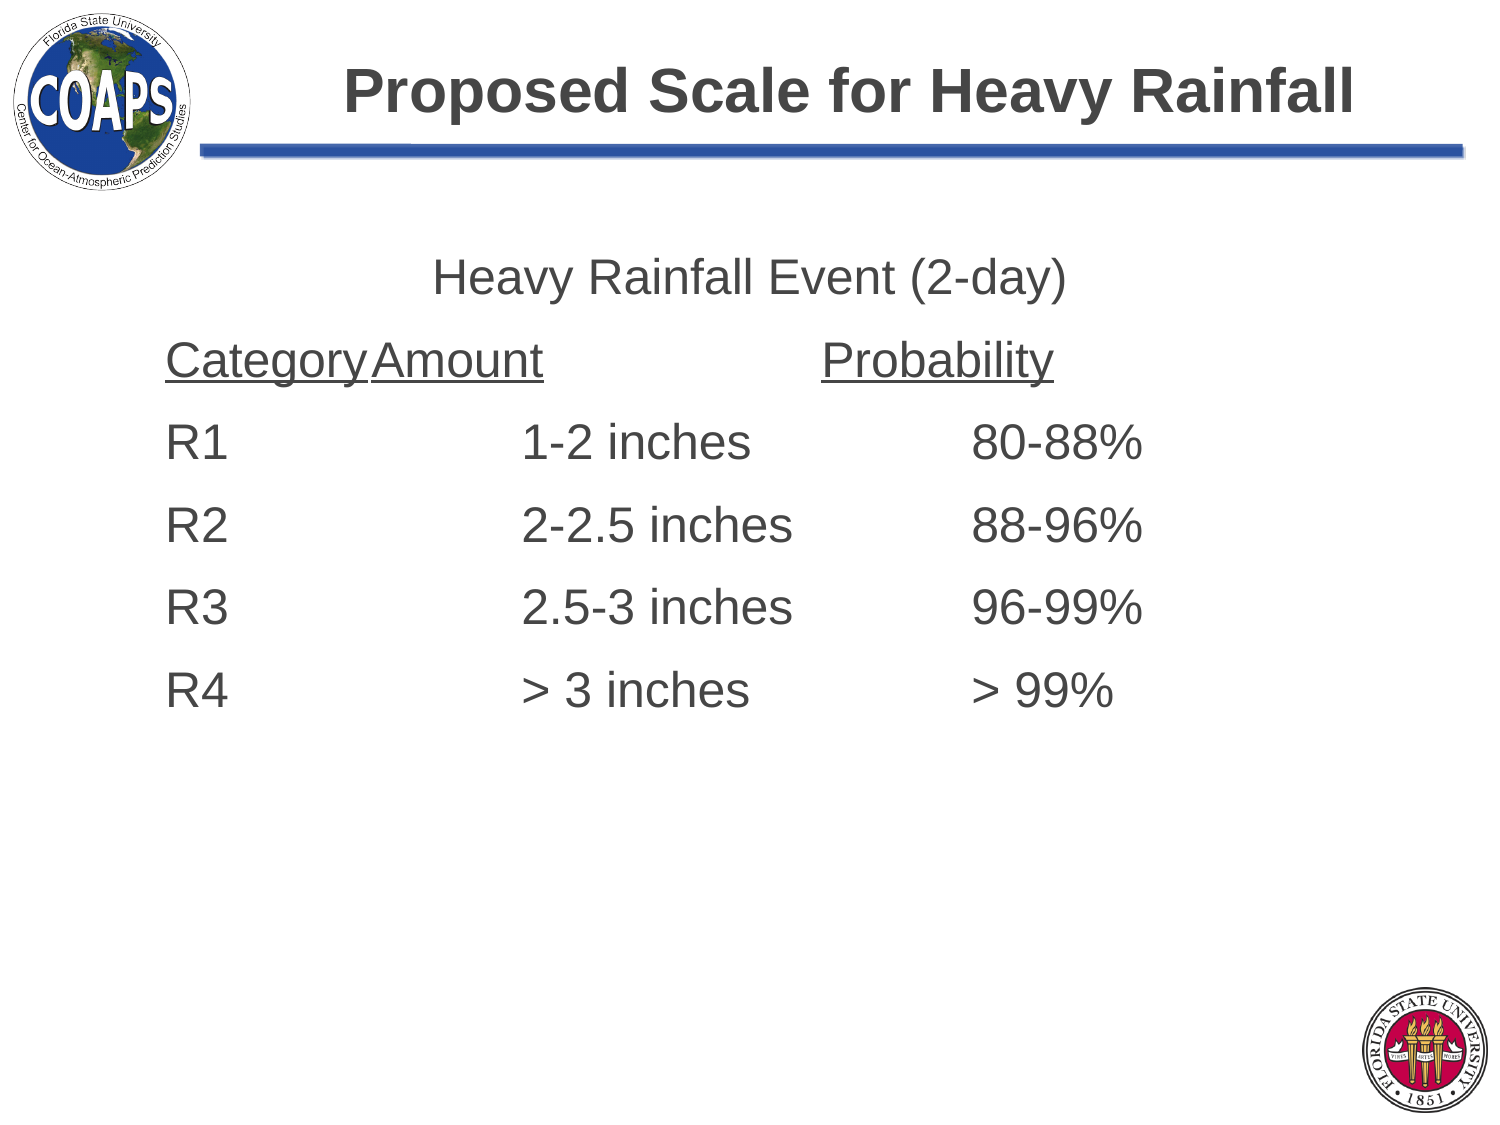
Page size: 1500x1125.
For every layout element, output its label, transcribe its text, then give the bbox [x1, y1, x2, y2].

picture [12, 12, 191, 191]
title Proposed Scale for Heavy Rainfall [212, 37, 1488, 138]
picture [1362, 987, 1488, 1113]
list Heavy Rainfall Event (2-day) Category Amount Probability R1 1-2 inches 80-88% R2 2-2.5 inches 88-96% R3 2.5-3 inches 96-99% R4 > 3 inches > 99% [149, 237, 1351, 801]
